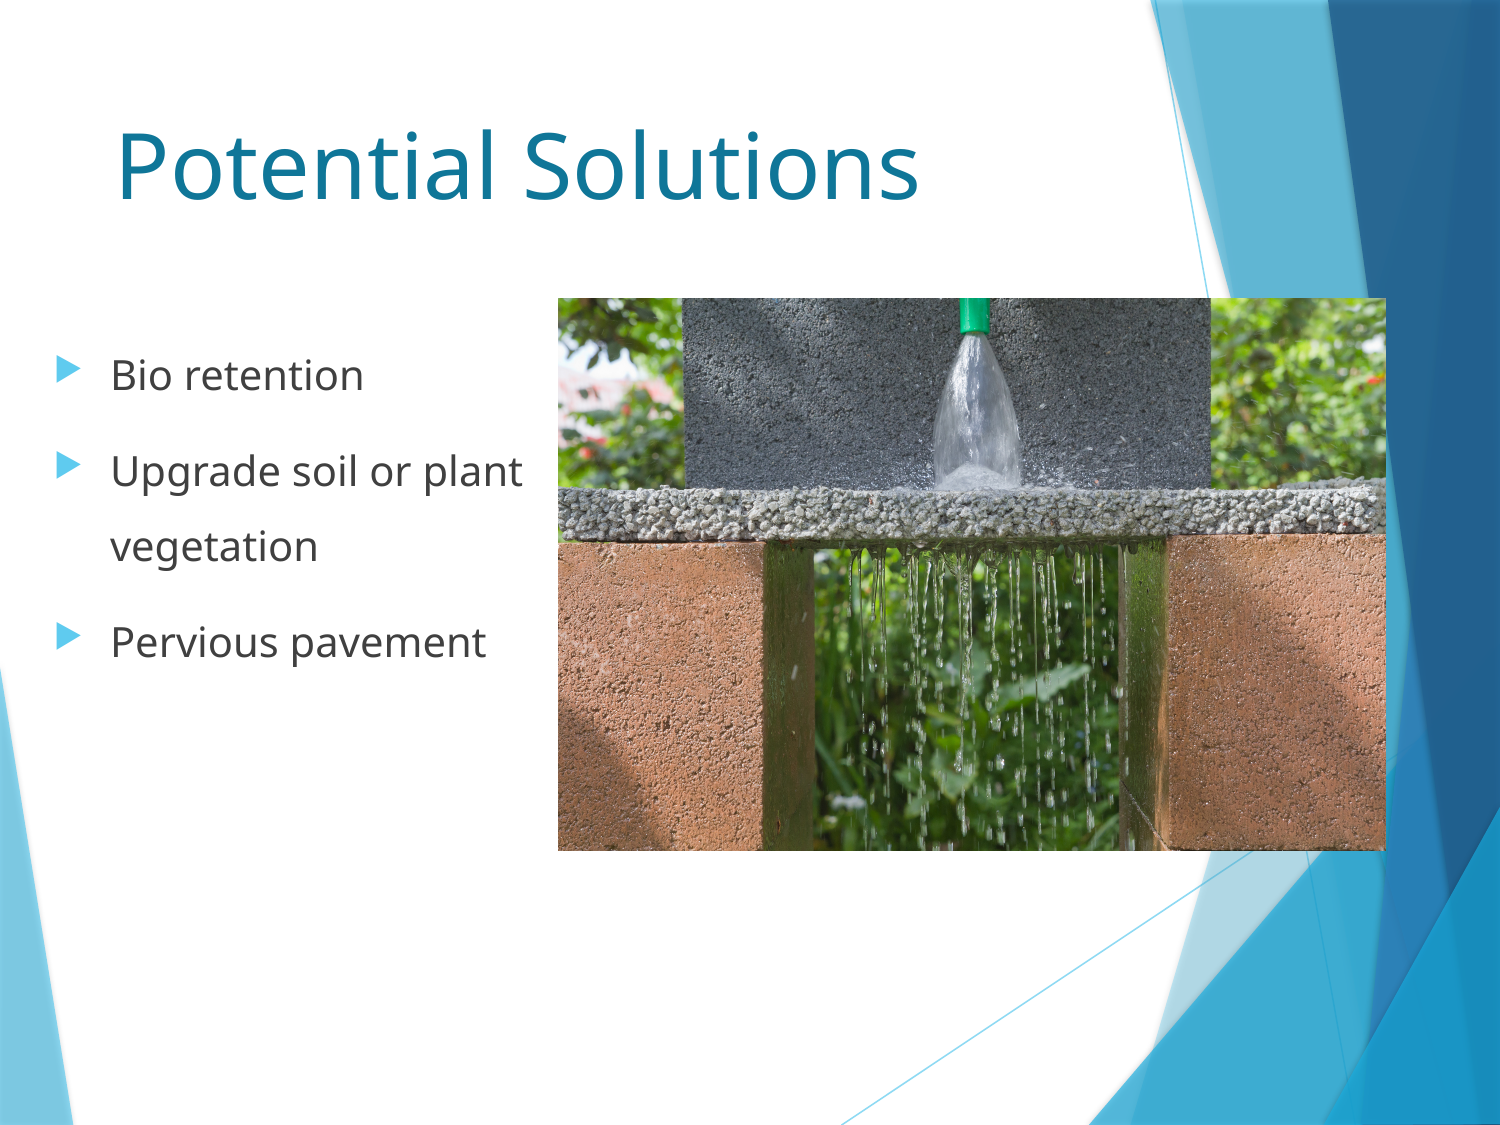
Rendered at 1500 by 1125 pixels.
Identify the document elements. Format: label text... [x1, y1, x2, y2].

picture [557, 297, 1386, 851]
list Bio retention Upgrade soil or plant vegetation Pervious pavement [38, 316, 550, 954]
title Potential Solutions [99, 99, 1142, 317]
